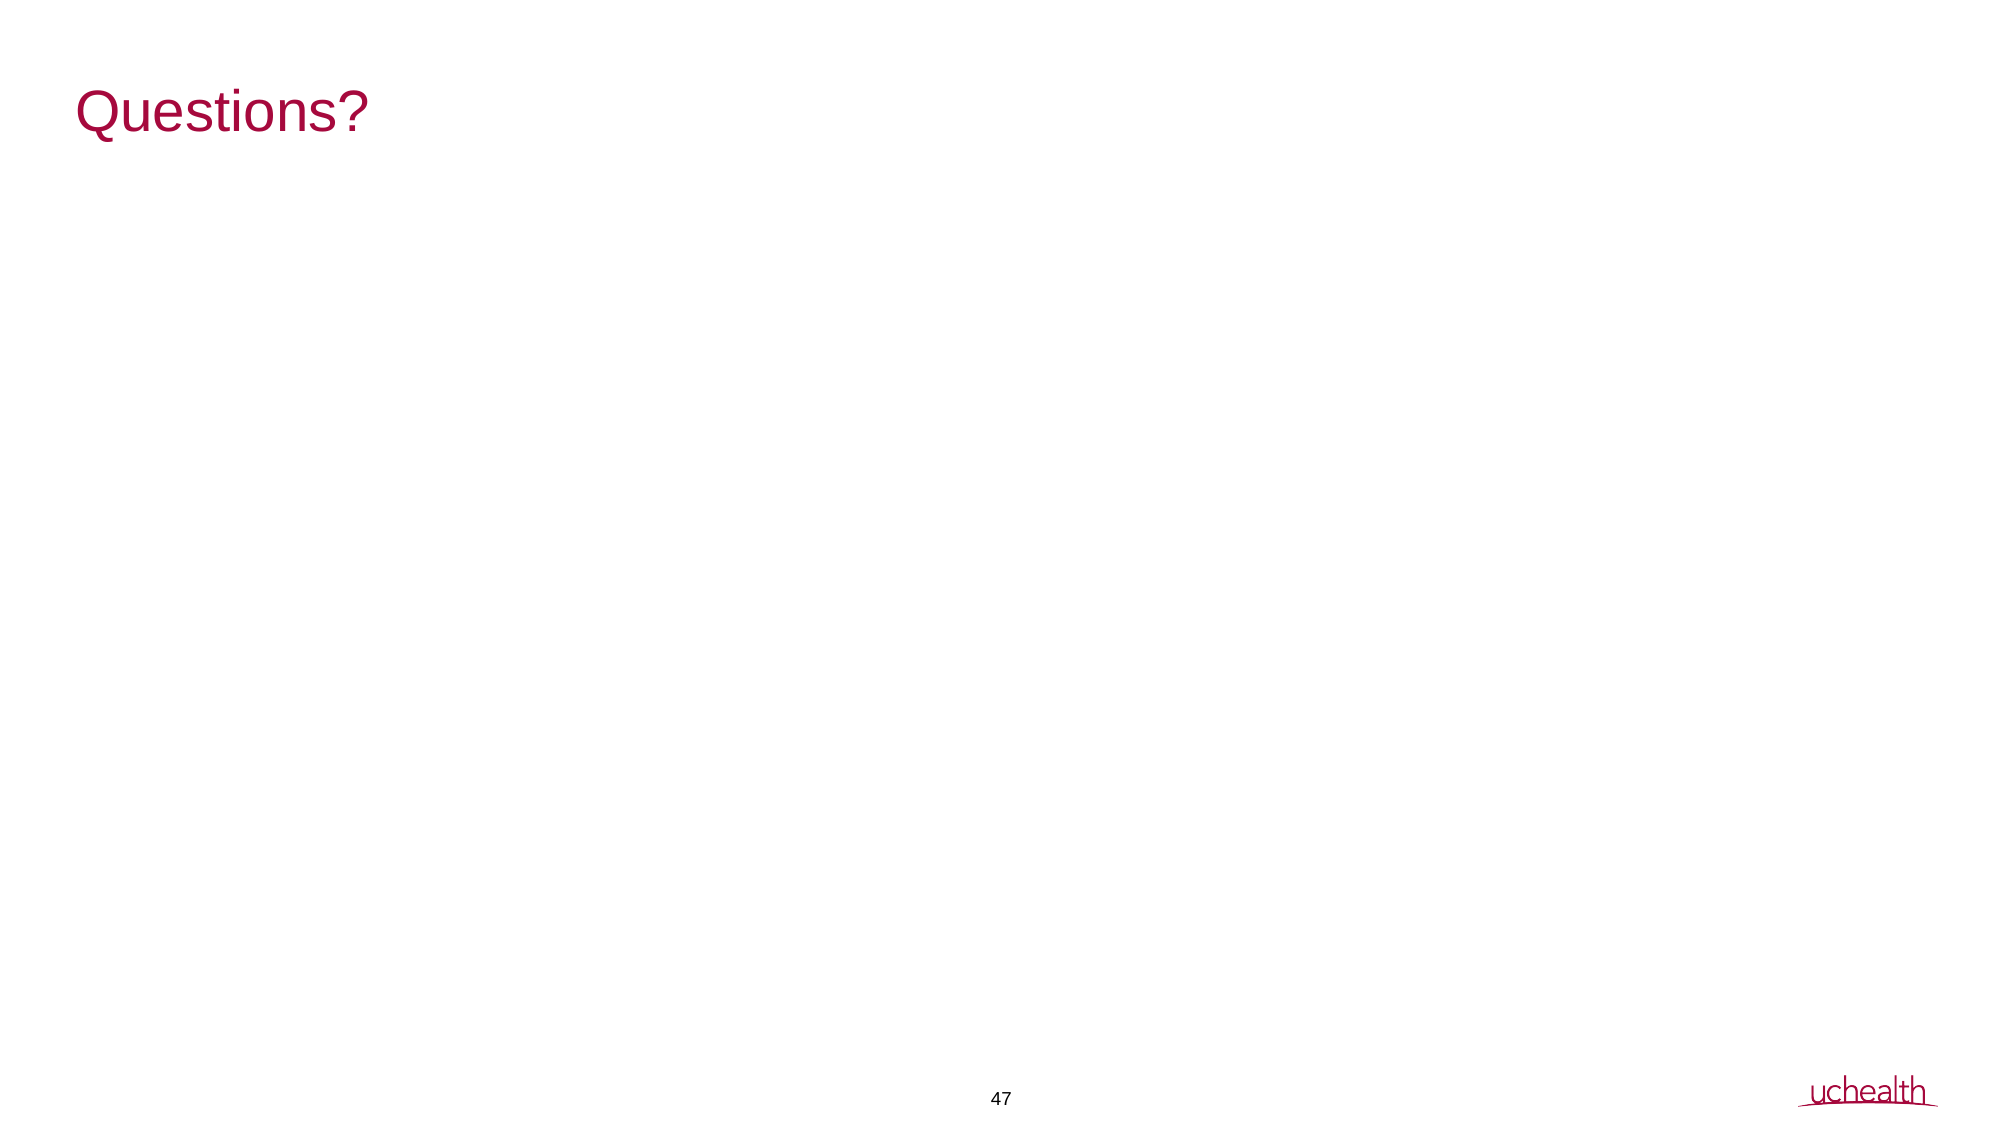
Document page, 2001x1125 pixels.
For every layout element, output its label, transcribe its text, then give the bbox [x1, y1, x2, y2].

picture [1798, 1075, 1938, 1107]
title Questions? [75, 73, 1924, 238]
slide_number 47 [938, 1065, 1065, 1110]
